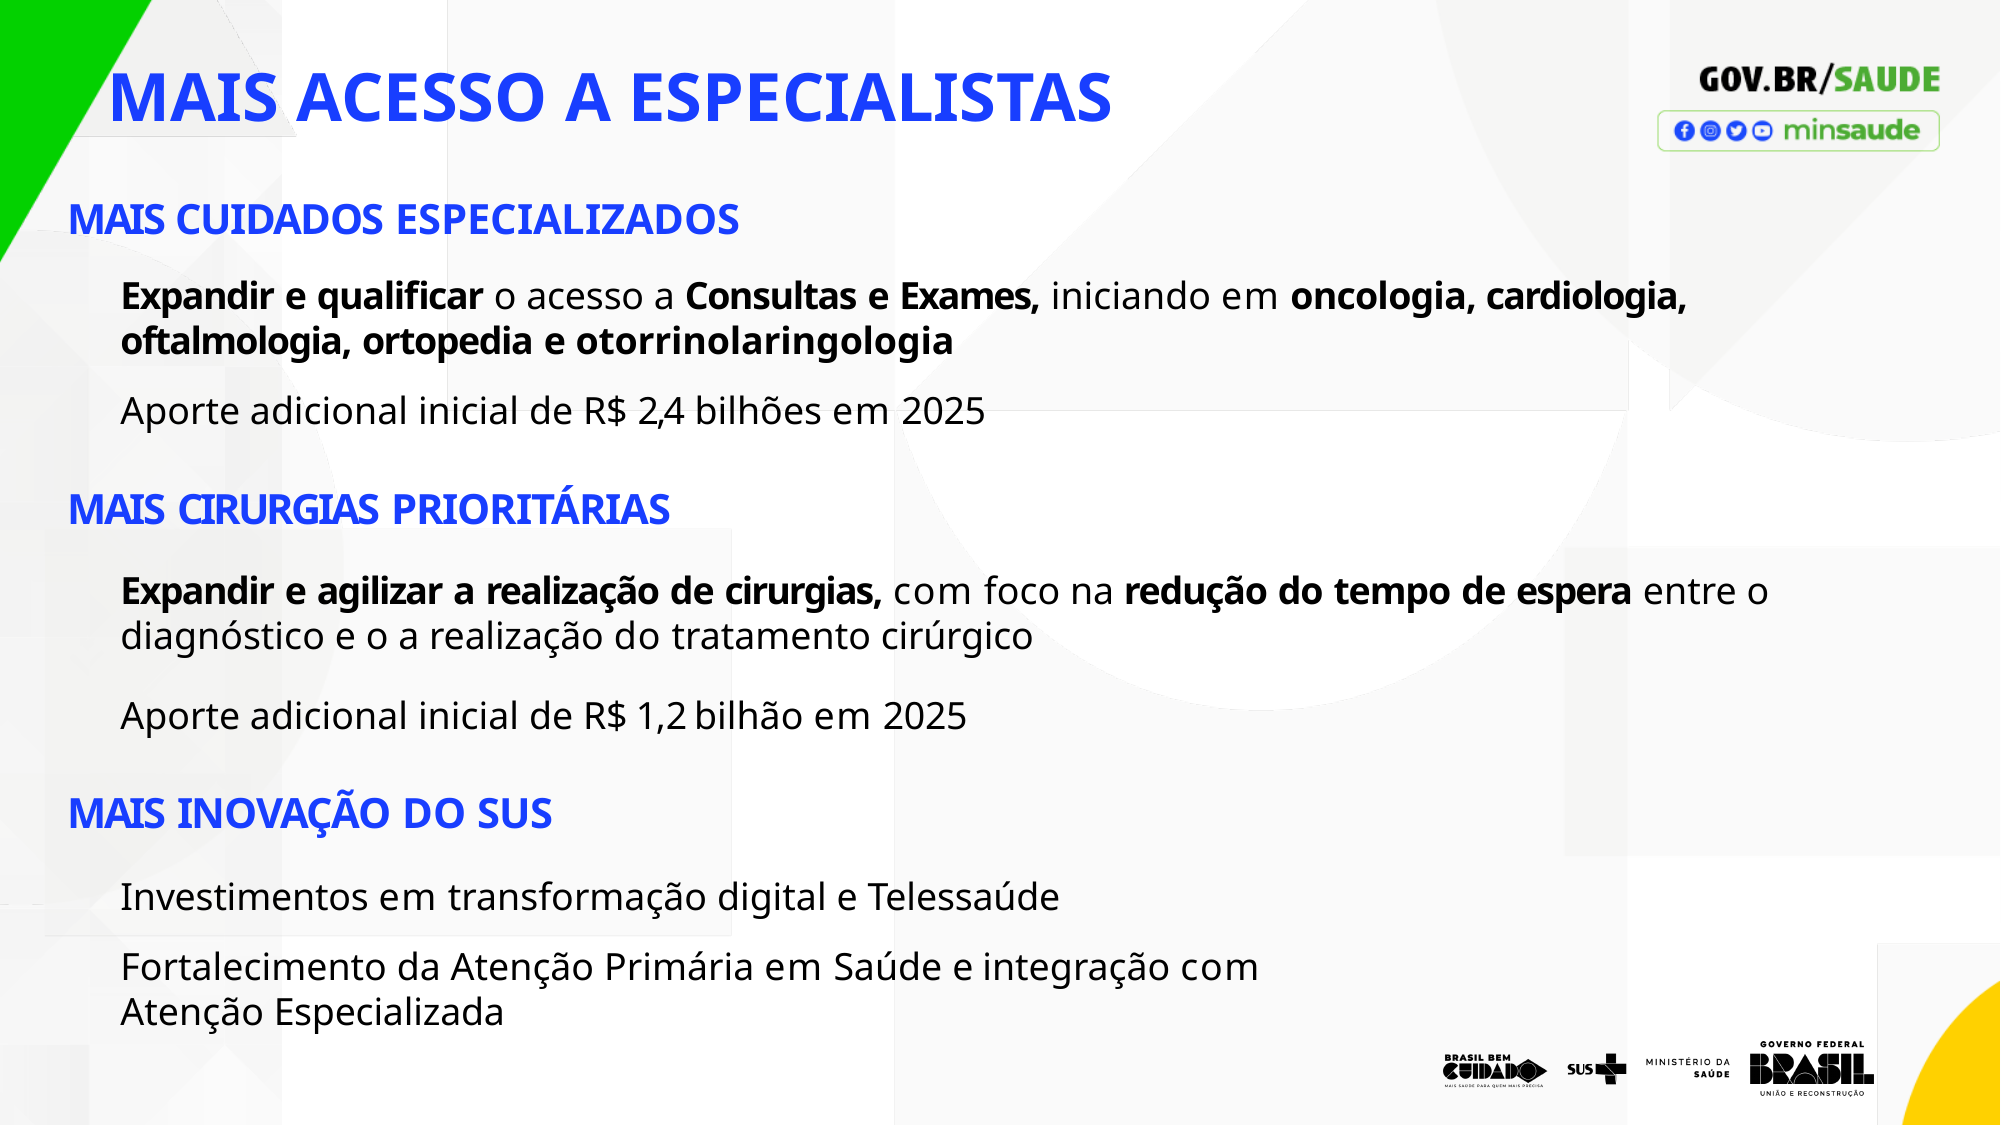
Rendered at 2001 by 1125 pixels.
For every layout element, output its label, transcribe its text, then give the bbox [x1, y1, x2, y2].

text_box MAIS ACESSO A ESPECIALISTAS [105, 52, 1278, 135]
text_box MAIS CUIDADOS ESPECIALIZADOS Expandir e qualificar o acesso a Consultas e Exames, iniciando em oncologia, cardiologia, oftalmologia, ortopedia e otorrinolaringologia Aporte adicional inicial de R$ 2,4 bilhões em 2025 MAIS CIRURGIAS PRIORITÁRIAS Expandir e agilizar a realização de cirurgias, com foco na redução do tempo de espera entre o diagnóstico e o a realização do tratamento cirúrgico Aporte adicional inicial de R$ 1,2 bilhão em 2025 MAIS INOVAÇÃO DO SUS Investimentos em transformação digital e Telessaúde Fortalecimento da Atenção Primária em Saúde e integração com Atenção Especializada [41, 190, 1943, 1034]
picture [0, 0, 2000, 1125]
